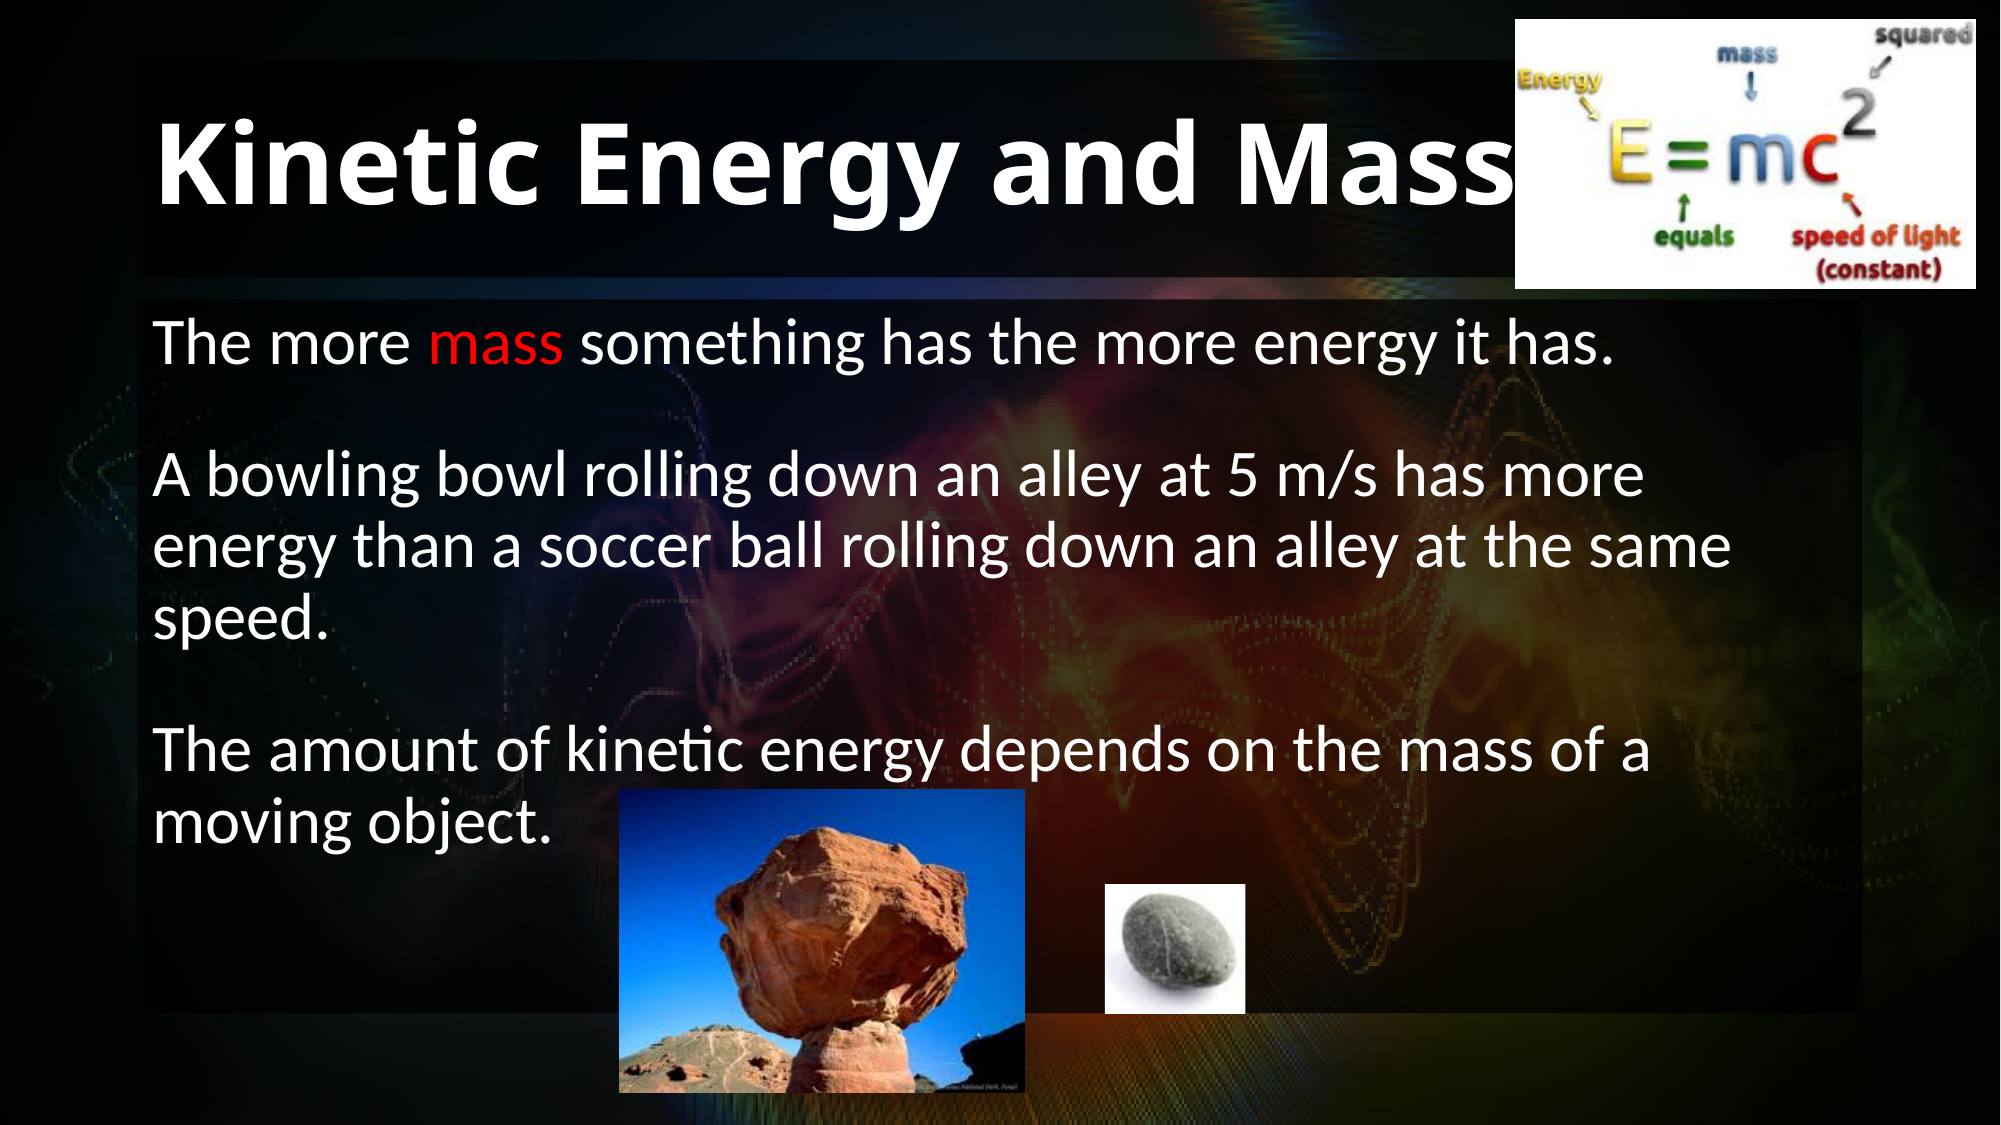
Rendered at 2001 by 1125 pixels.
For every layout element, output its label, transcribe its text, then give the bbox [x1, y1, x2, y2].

list The more mass something has the more energy it has. A bowling bowl rolling down an alley at 5 m/s has more energy than a soccer ball rolling down an alley at the same speed. The amount of kinetic energy depends on the mass of a moving object. [137, 299, 1863, 1014]
title Kinetic Energy and Mass [137, 59, 1515, 278]
picture [0, 0, 2001, 1125]
